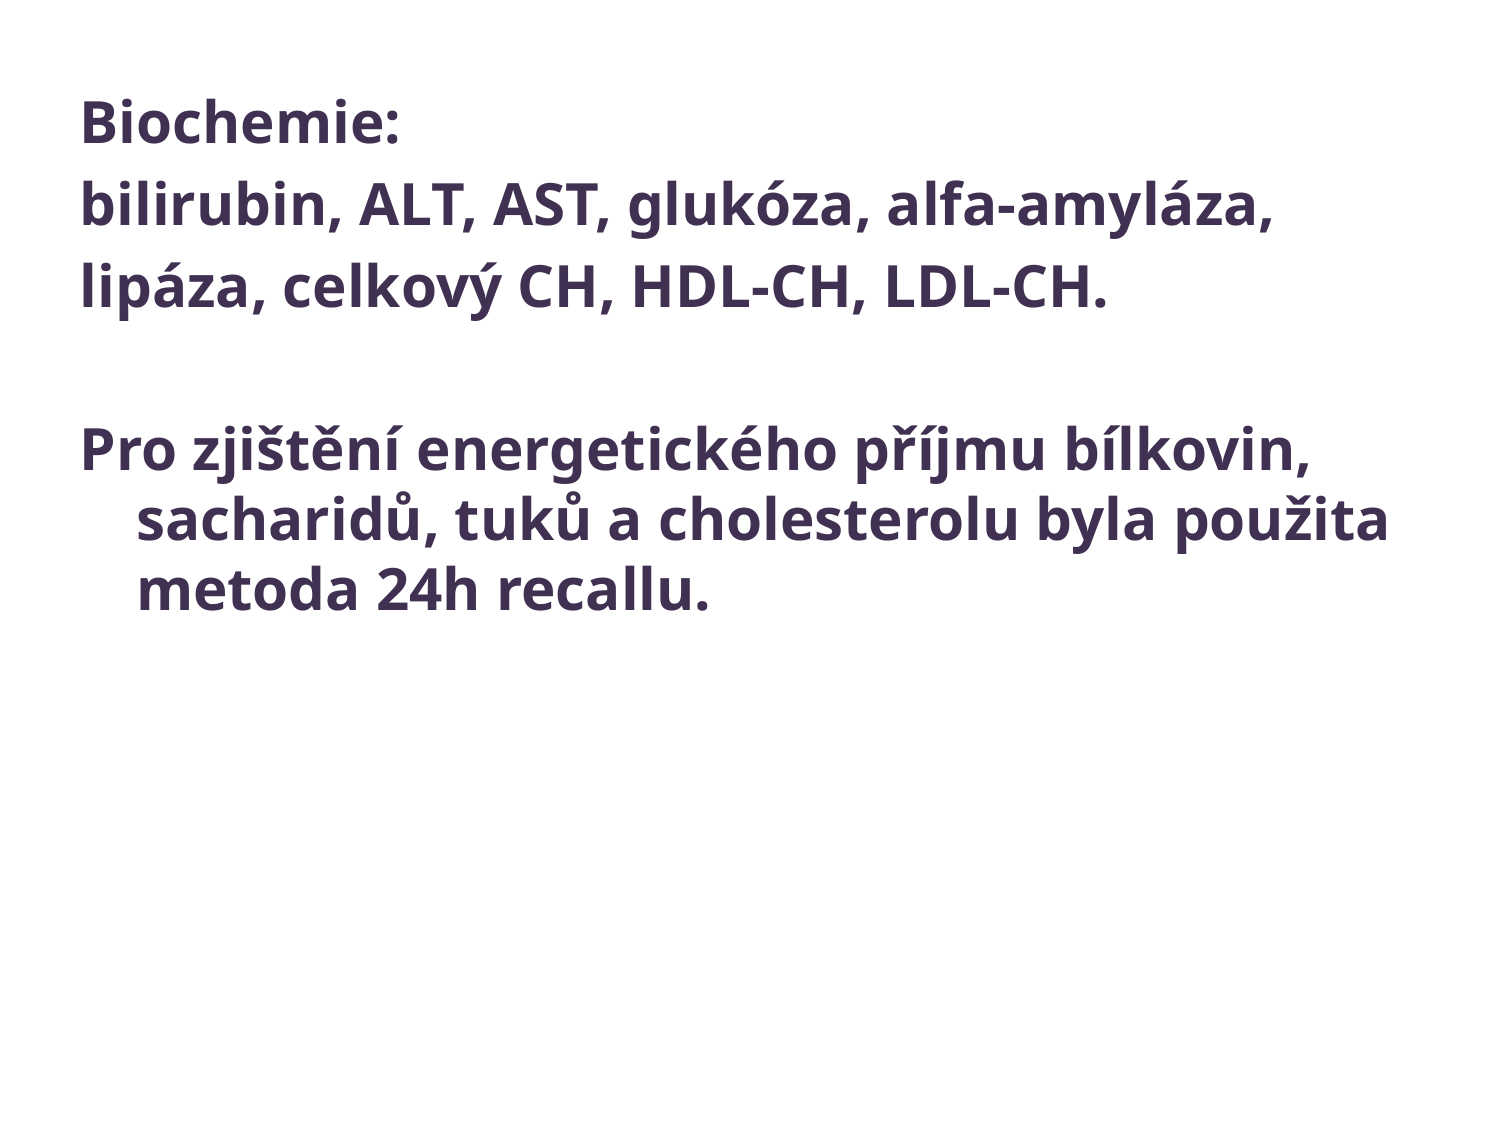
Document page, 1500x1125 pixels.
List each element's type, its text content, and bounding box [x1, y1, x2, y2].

list Biochemie: bilirubin, ALT, AST, glukóza, alfa-amyláza, lipáza, celkový CH, HDL-CH, LDL-CH. Pro zjištění energetického příjmu bílkovin, sacharidů, tuků a cholesterolu byla použita metoda 24h recallu. [64, 77, 1426, 1006]
